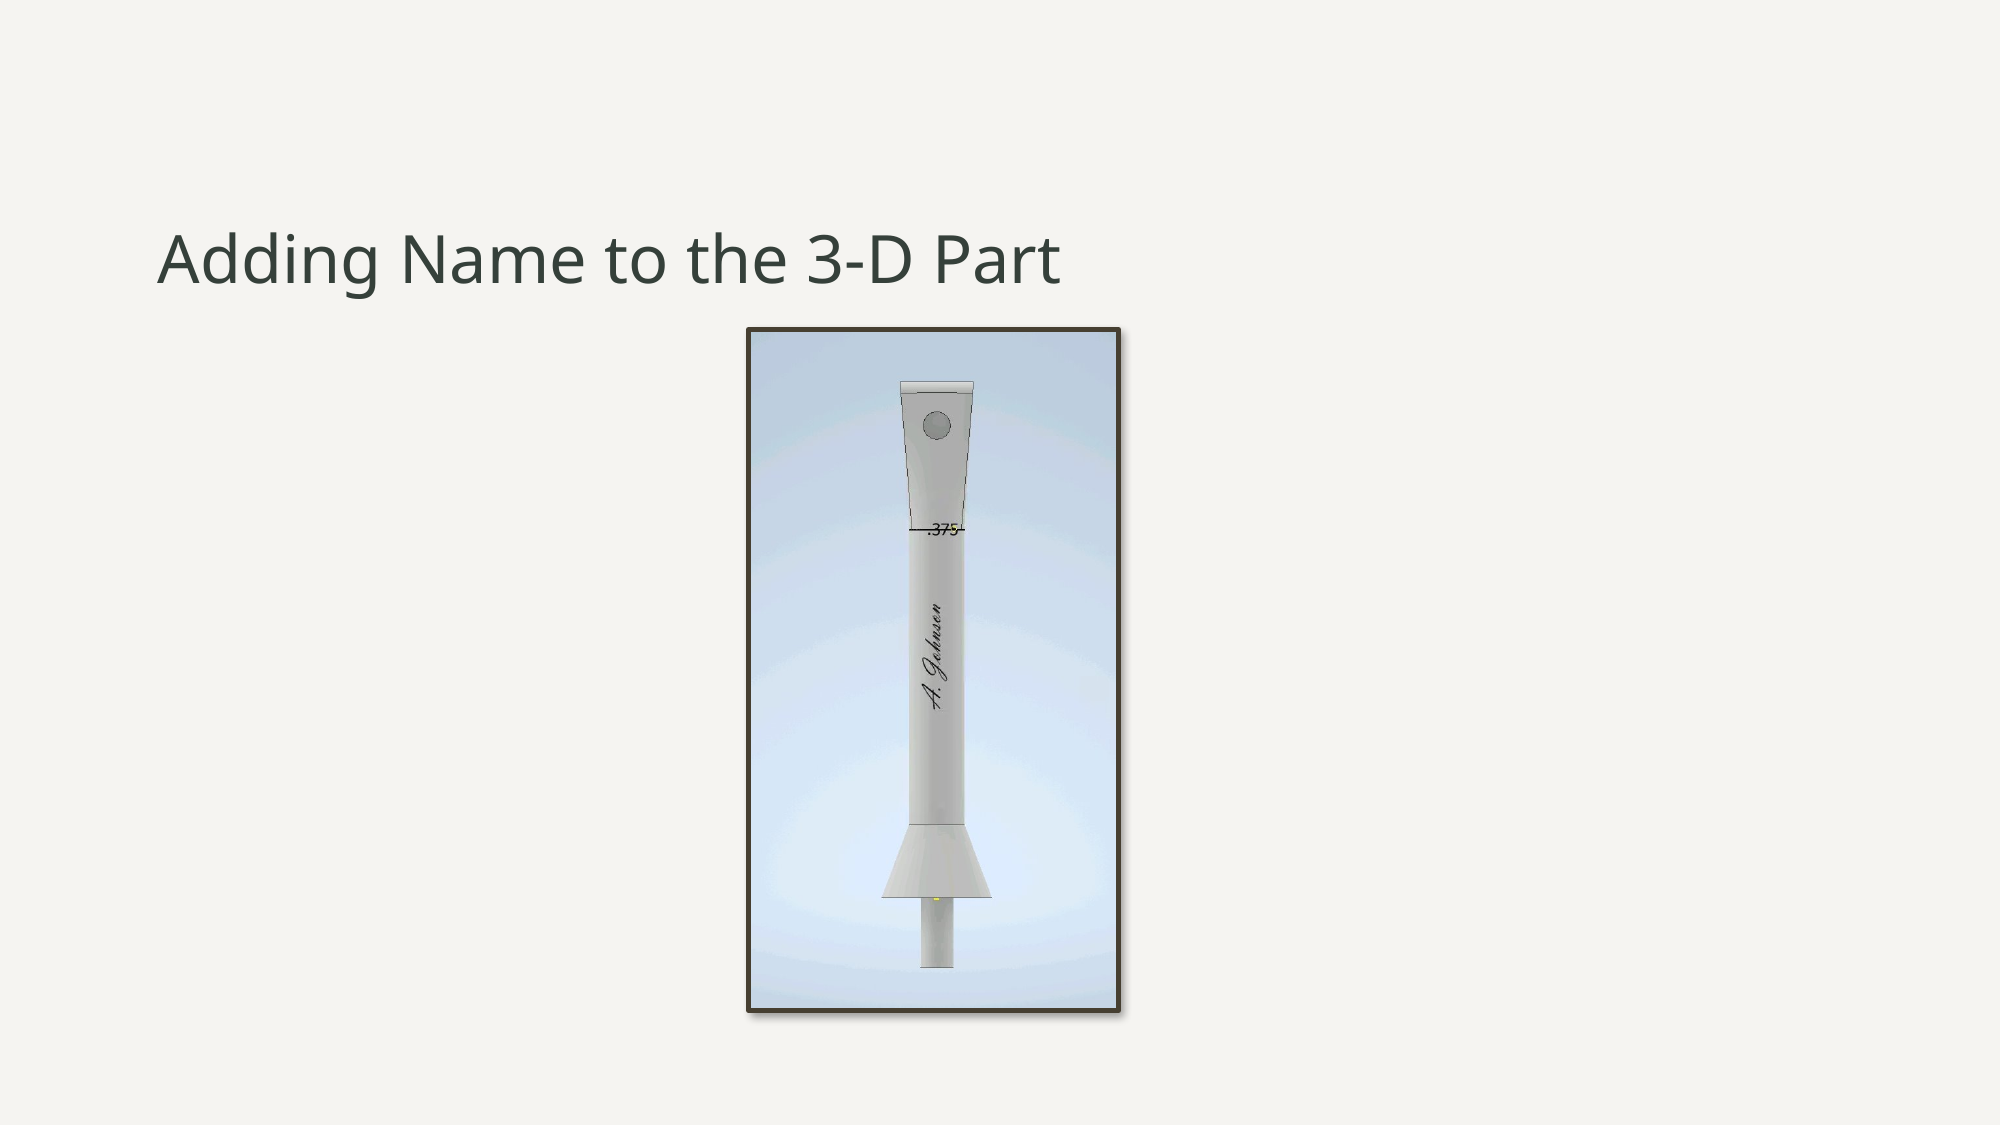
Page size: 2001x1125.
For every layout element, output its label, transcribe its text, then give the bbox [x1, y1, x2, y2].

title Adding Name to the 3-D Part [142, 96, 1858, 305]
picture [750, 331, 1117, 1009]
